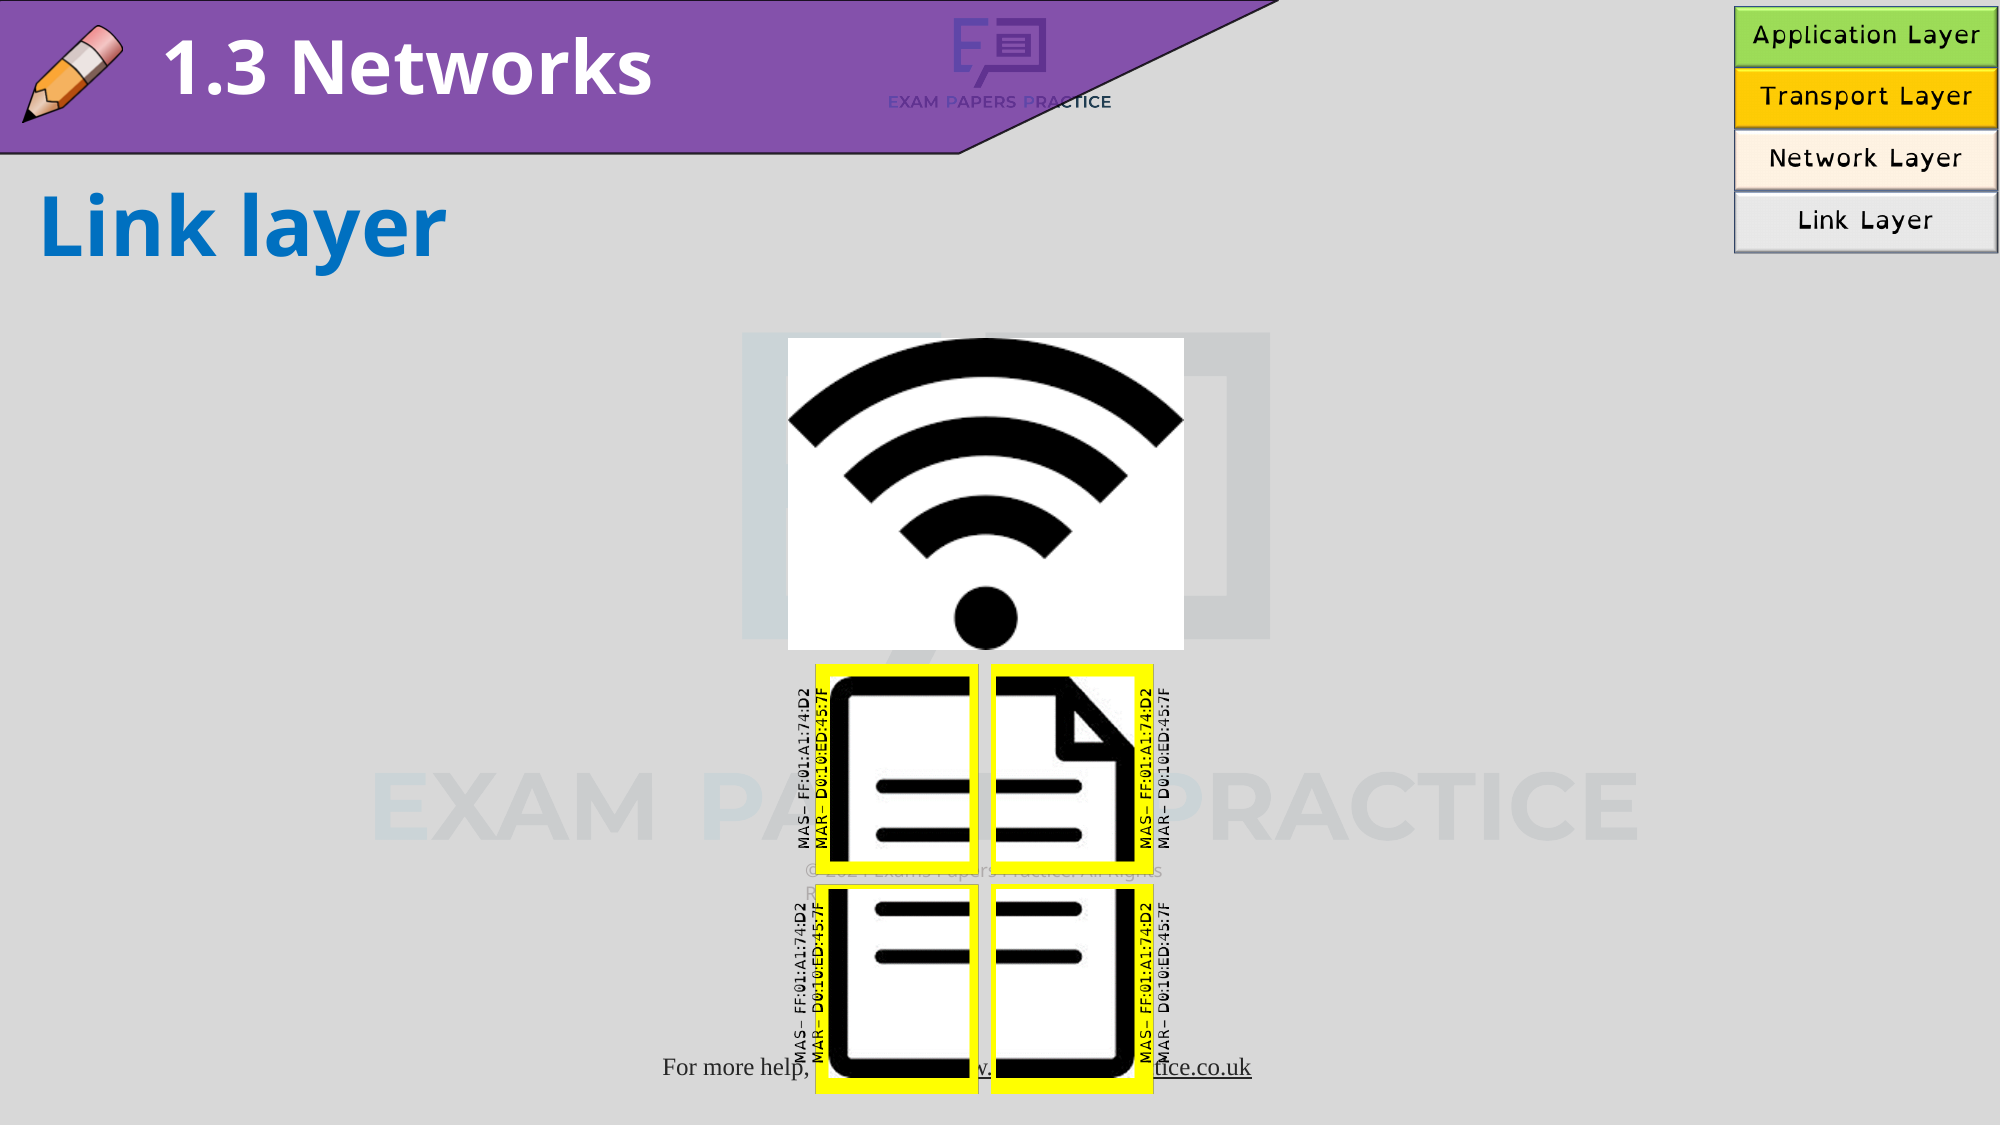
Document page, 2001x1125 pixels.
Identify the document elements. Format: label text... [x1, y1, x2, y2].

list 1.3 Networks [146, 22, 960, 134]
list Link layer [22, 176, 1974, 1120]
picture [788, 664, 1209, 1094]
picture [22, 25, 123, 123]
picture [1733, 5, 1999, 254]
picture [788, 338, 1184, 650]
